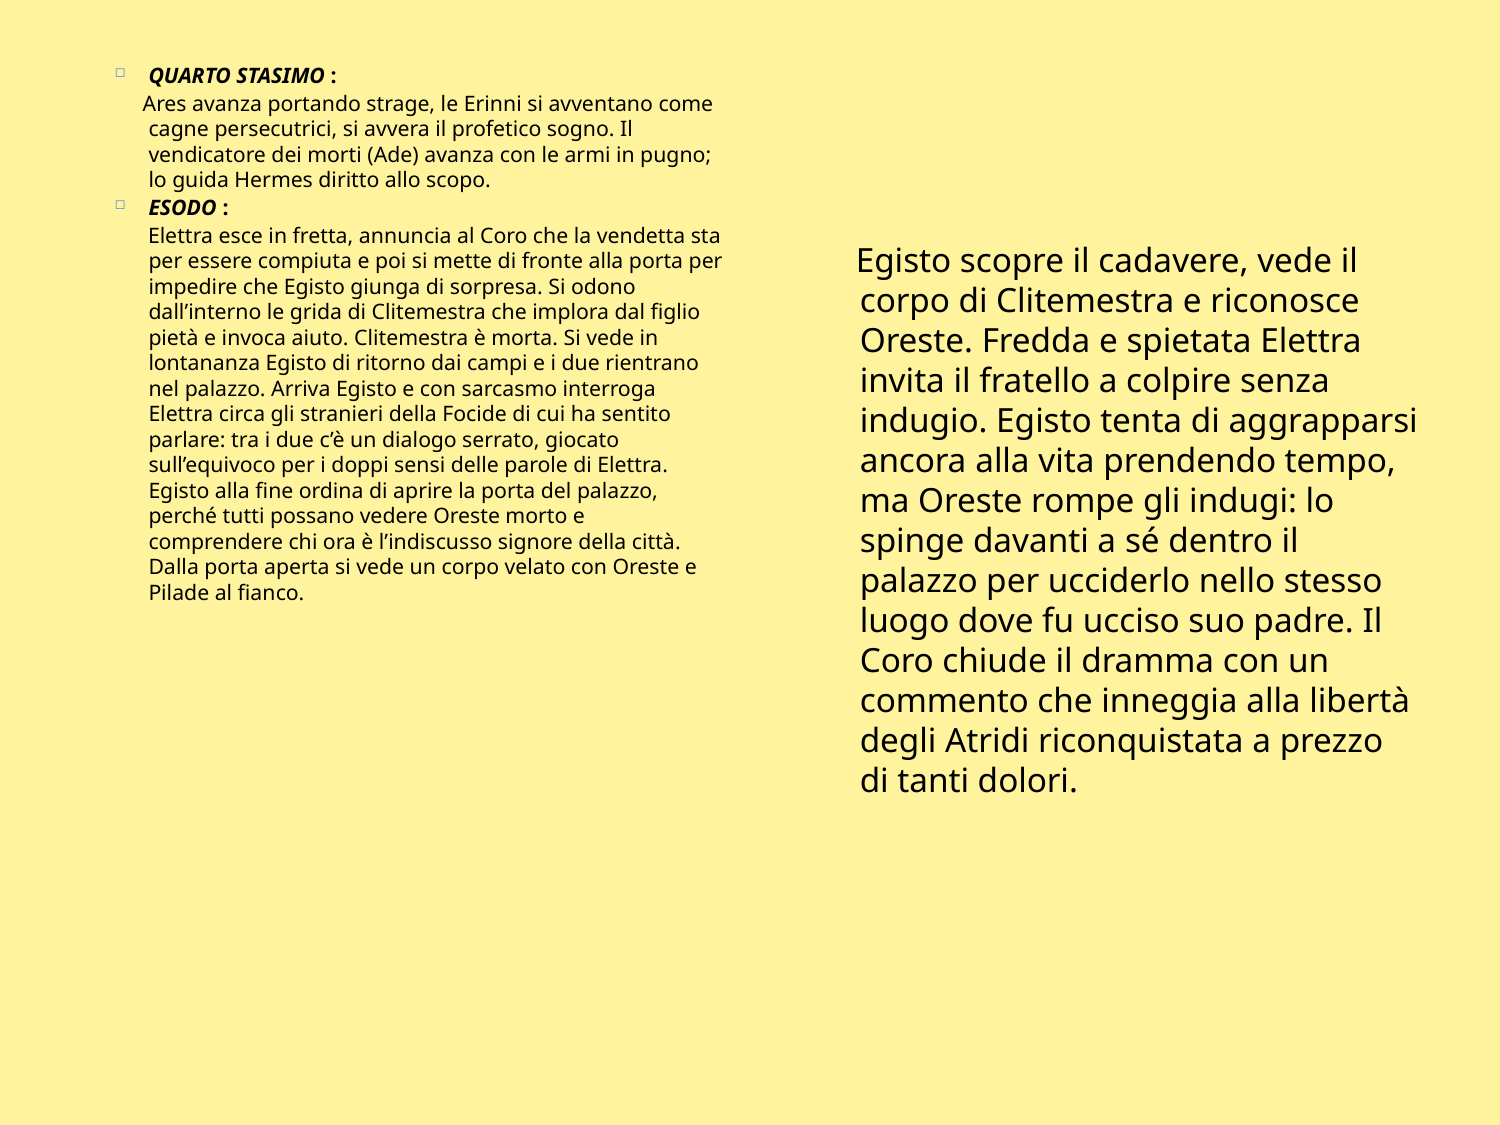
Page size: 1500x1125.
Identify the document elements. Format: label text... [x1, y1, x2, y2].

list Egisto scopre il cadavere, vede il corpo di Clitemestra e riconosce Oreste. Fredda e spietata Elettra invita il fratello a colpire senza indugio. Egisto tenta di aggrapparsi ancora alla vita prendendo tempo, ma Oreste rompe gli indugi: lo spinge davanti a sé dentro il palazzo per ucciderlo nello stesso luogo dove fu ucciso suo padre. Il Coro chiude il dramma con un commento che inneggia alla libertà degli Atridi riconquistata a prezzo di tanti dolori. [797, 231, 1435, 820]
list QUARTO STASIMO : Ares avanza portando strage, le Erinni si avventano come cagne persecutrici, si avvera il profetico sogno. Il vendicatore dei morti (Ade) avanza con le armi in pugno; lo guida Hermes diritto allo scopo. ESODO : Elettra esce in fretta, annuncia al Coro che la vendetta sta per essere compiuta e poi si mette di fronte alla porta per impedire che Egisto giunga di sorpresa. Si odono dall’interno le grida di Clitemestra che implora dal figlio pietà e invoca aiuto. Clitemestra è morta. Si vede in lontananza Egisto di ritorno dai campi e i due rientrano nel palazzo. Arriva Egisto e con sarcasmo interroga Elettra circa gli stranieri della Focide di cui ha sentito parlare: tra i due c’è un dialogo serrato, giocato sull’equivoco per i doppi sensi delle parole di Elettra. Egisto alla fine ordina di aprire la porta del palazzo, perché tutti possano vedere Oreste morto e comprendere chi ora è l’indiscusso signore della città. Dalla porta aperta si vede un corpo velato con Oreste e Pilade al fianco. [100, 54, 738, 642]
